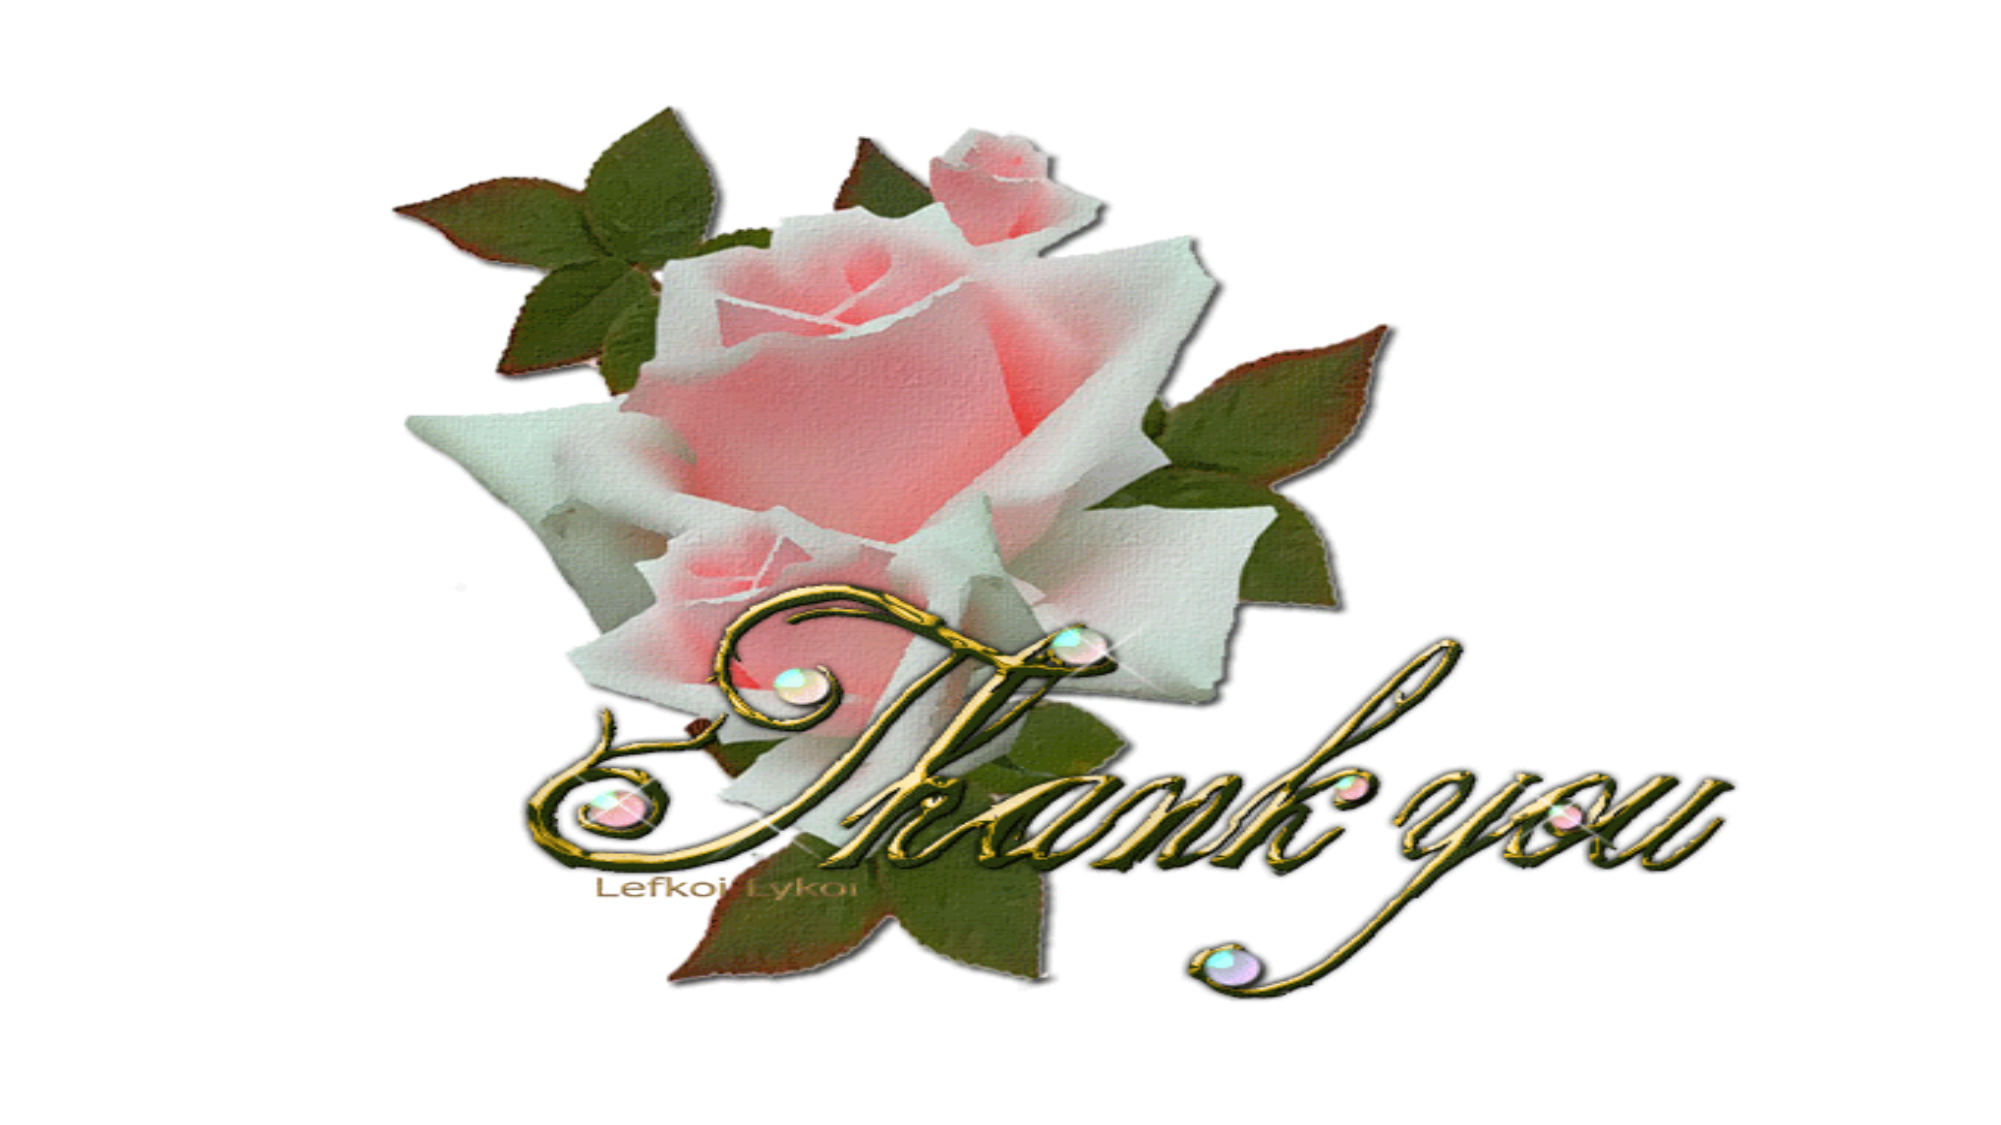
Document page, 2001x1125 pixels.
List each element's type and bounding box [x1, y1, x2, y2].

list [329, 73, 1821, 1108]
